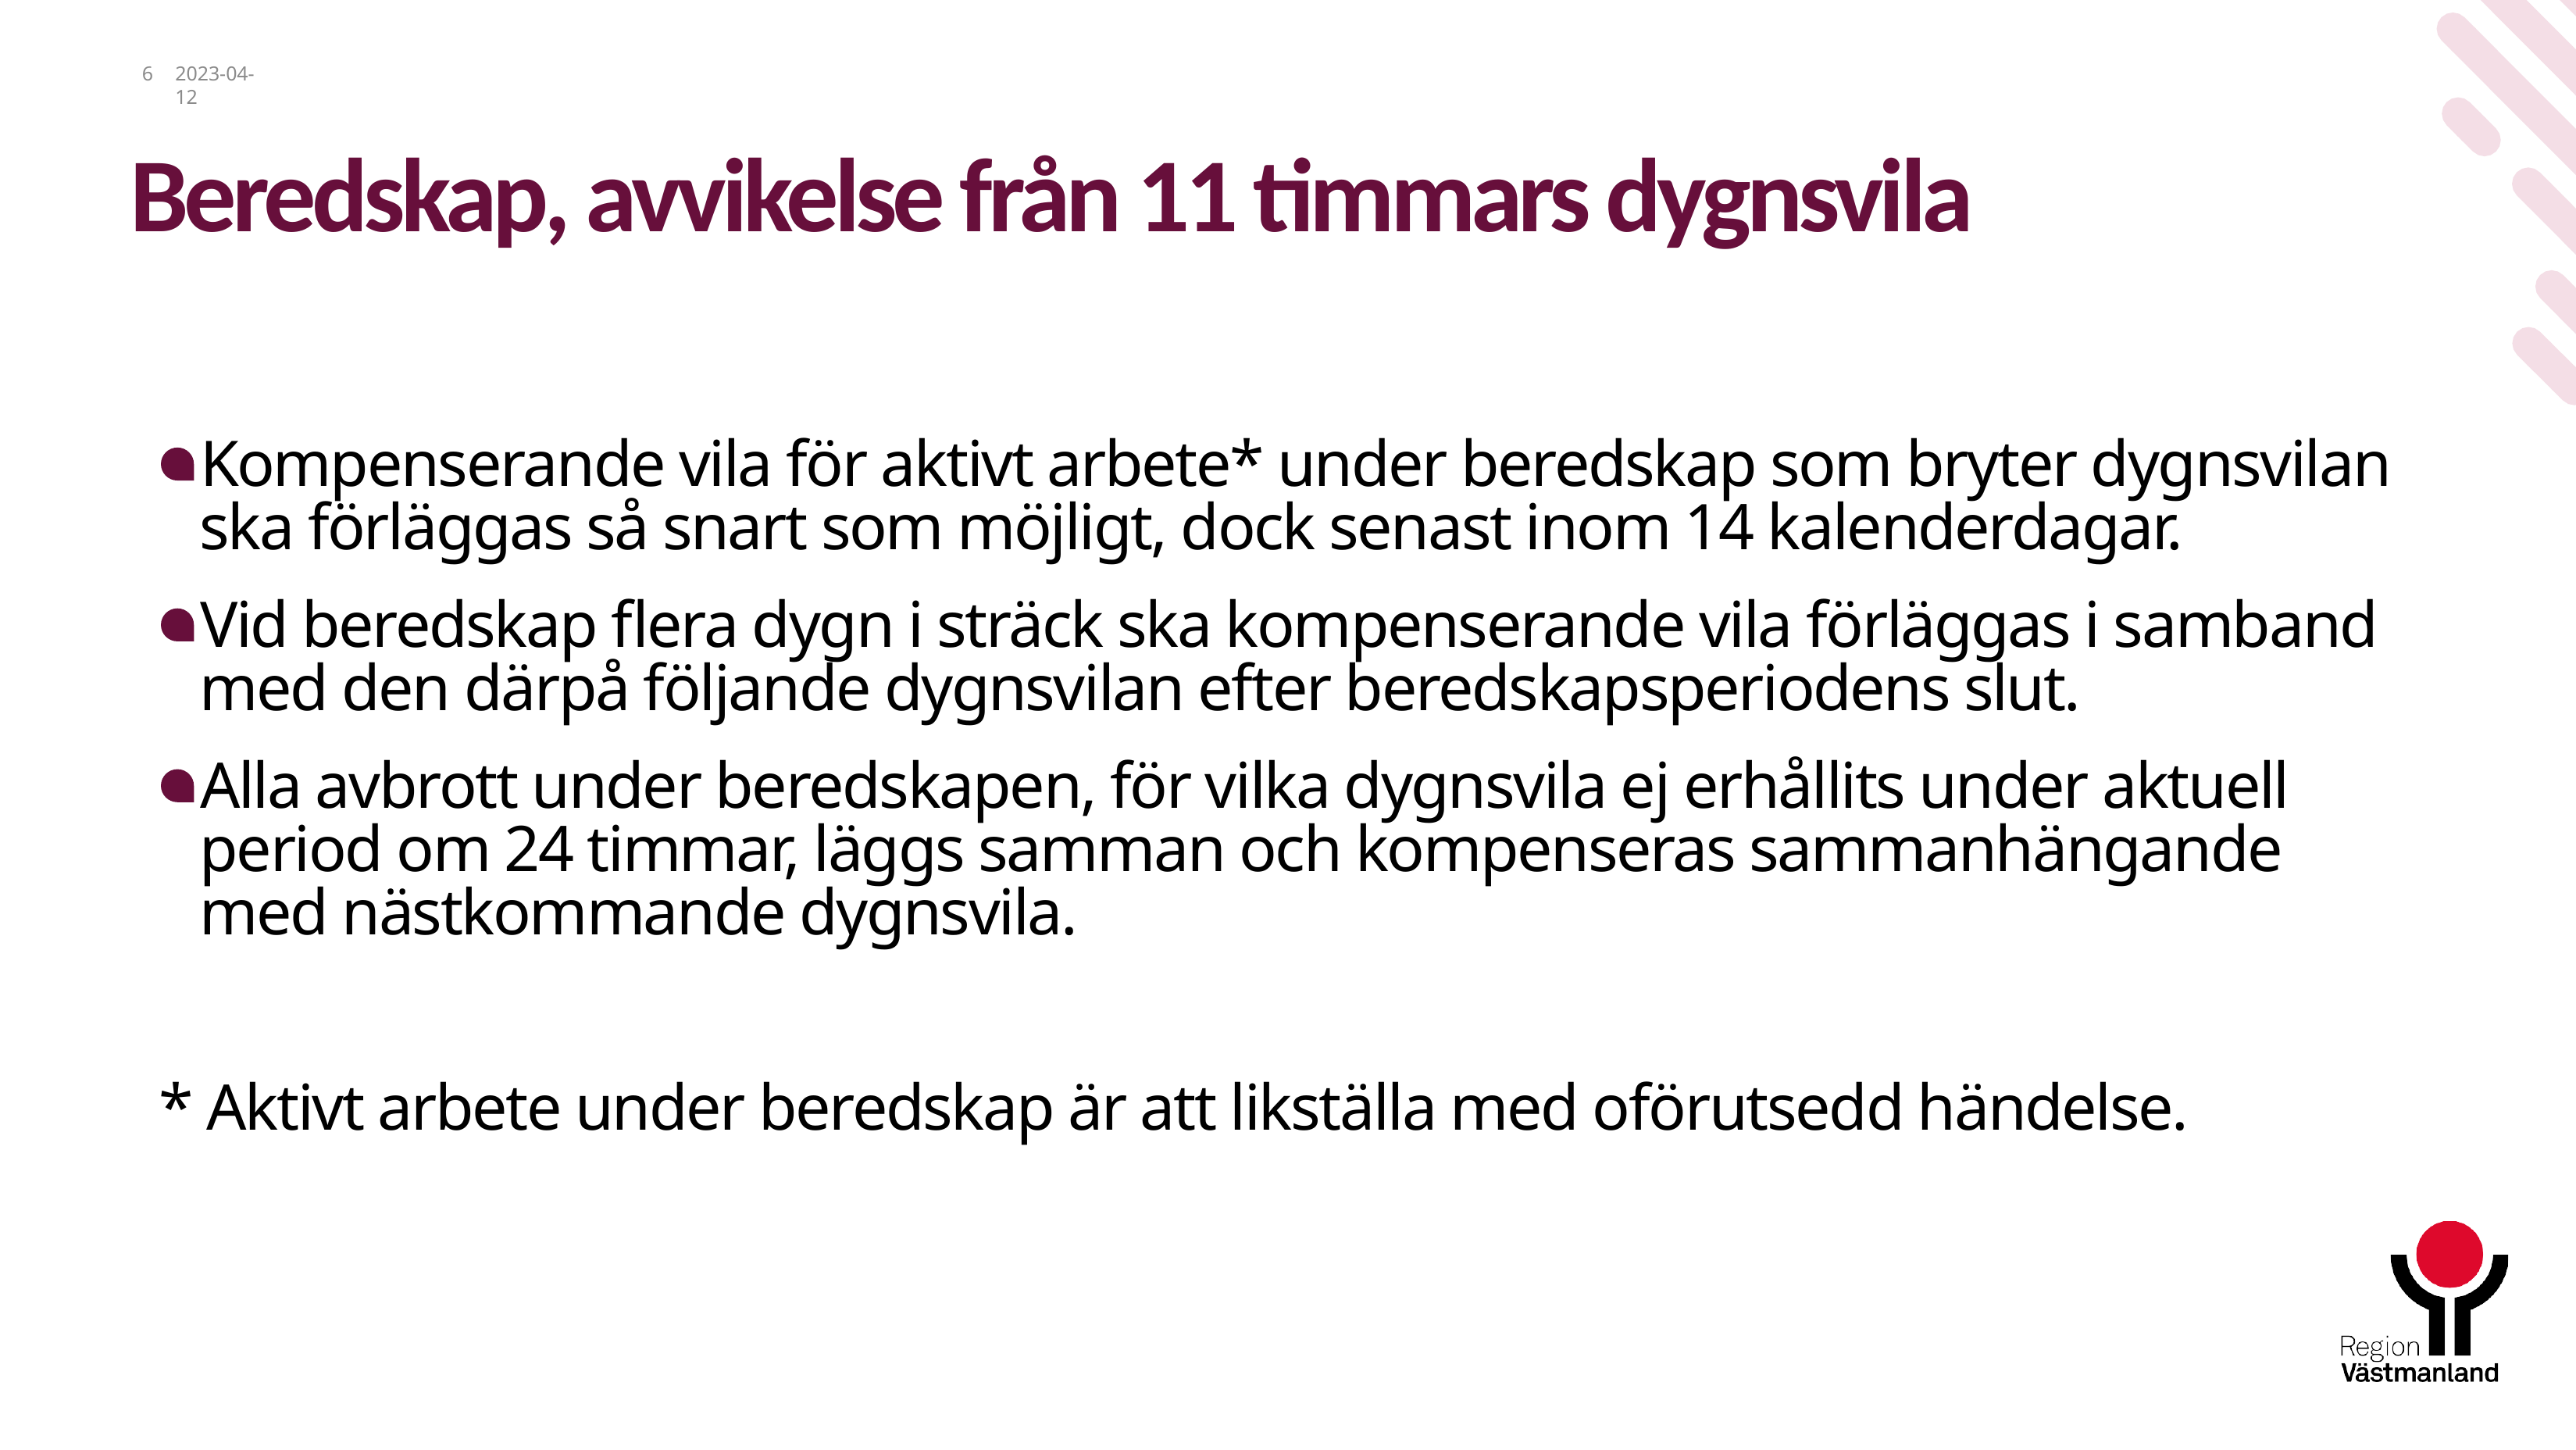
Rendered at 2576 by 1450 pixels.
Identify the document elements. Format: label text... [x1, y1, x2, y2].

title Beredskap, avvikelse från 11 timmars dygnsvila [130, 0, 2388, 262]
slide_number 6 [107, 61, 154, 86]
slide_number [175, 61, 277, 86]
picture [2341, 1221, 2509, 1382]
list Kompenserande vila för aktivt arbete* under beredskap som bryter dygnsvilan ska förläggas så snart som möjligt, dock senast inom 14 kalenderdagar. Vid beredskap flera dygn i sträck ska kompenserande vila förläggas i samband med den därpå följande dygnsvilan efter beredskapsperiodens slut. Alla avbrott under beredskapen, för vilka dygnsvila ej erhållits under aktuell period om 24 timmar, läggs samman och kompenseras sammanhängande med nästkommande dygnsvila. * Aktivt arbete under beredskap är att likställa med oförutsedd händelse. [159, 435, 2417, 1202]
